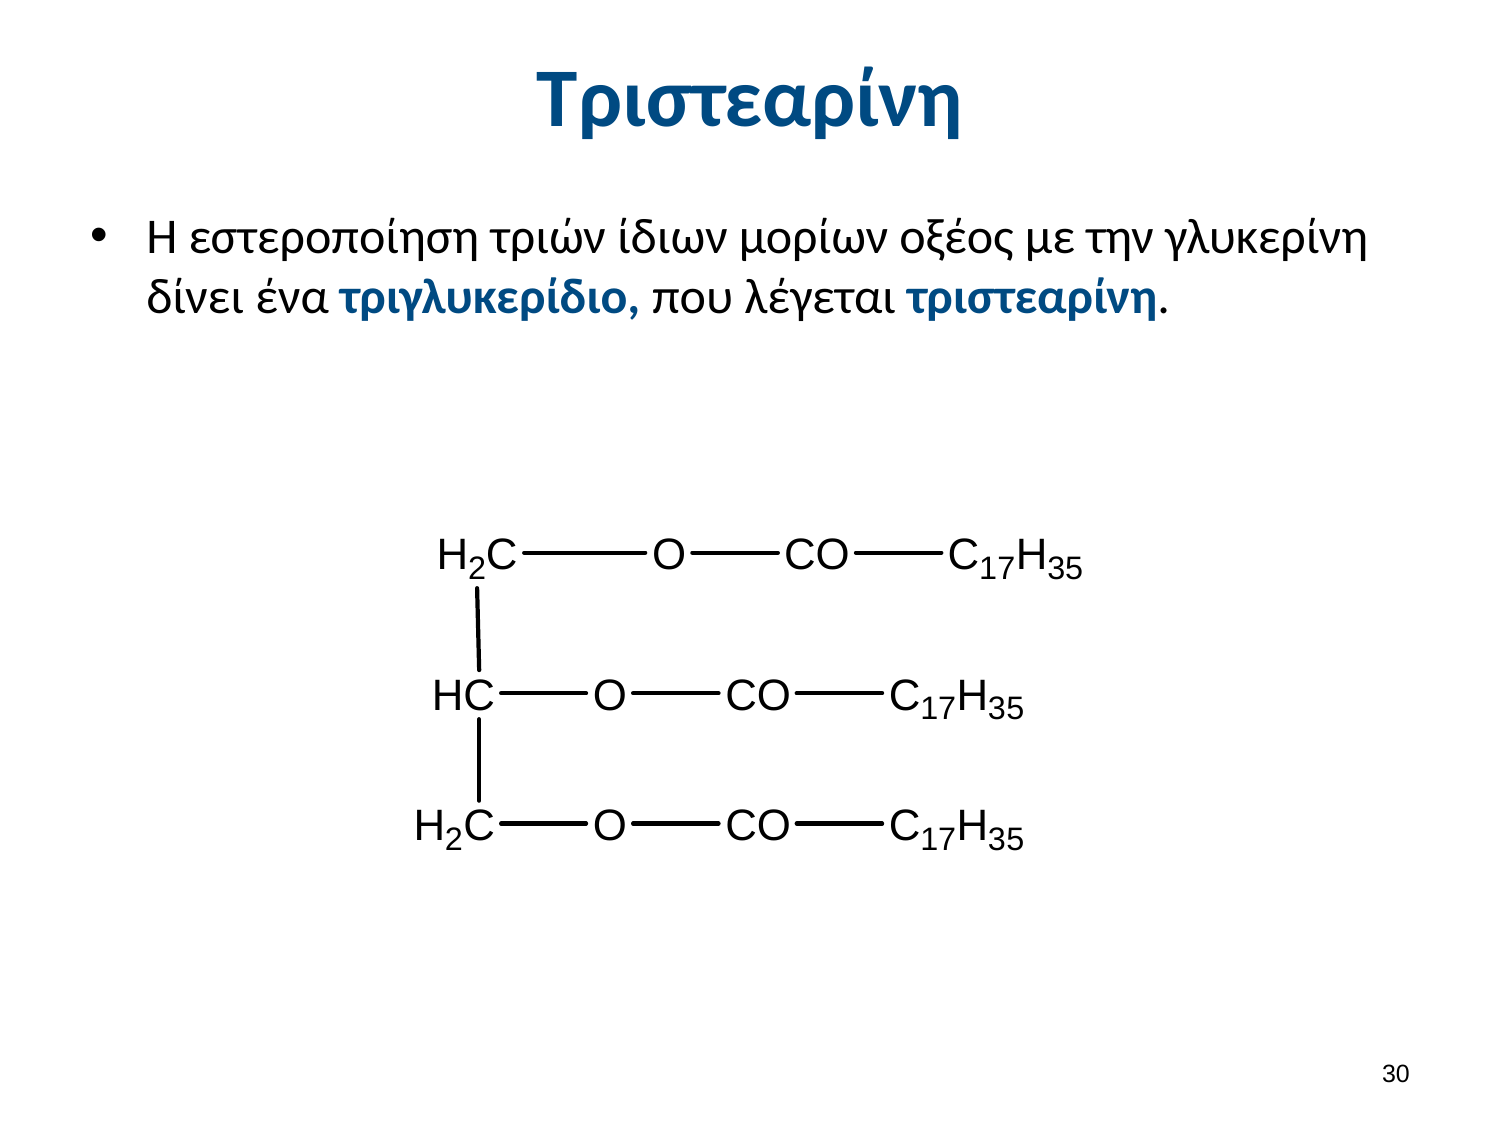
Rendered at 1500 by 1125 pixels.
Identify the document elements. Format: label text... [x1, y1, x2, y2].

list Η εστεροποίηση τριών ίδιων μορίων οξέος με την γλυκερίνη δίνει ένα τριγλυκερίδιο, που λέγεται τριστεαρίνη. [75, 196, 1425, 1024]
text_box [404, 526, 1096, 863]
title Τριστεαρίνη [0, 19, 1500, 169]
slide_number 29 [1074, 1042, 1425, 1103]
